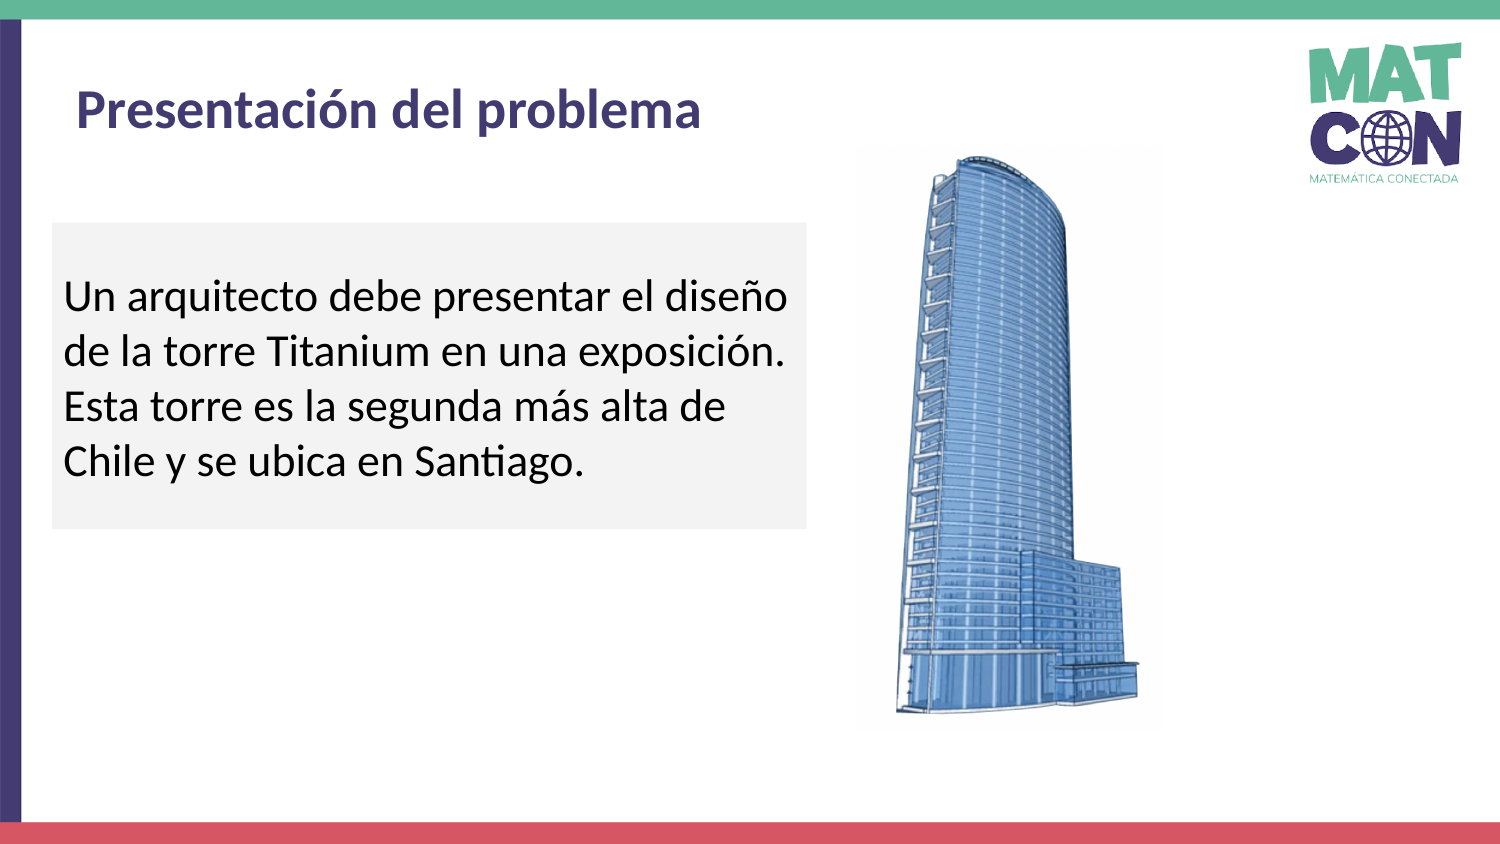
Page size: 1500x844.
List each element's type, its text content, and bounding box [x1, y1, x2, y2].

text_box Presentación del problema [65, 67, 1071, 146]
picture [0, 0, 1500, 844]
text_box Un arquitecto debe presentar el diseño de la torre Titanium en una exposición. Esta torre es la segunda más alta de Chile y se ubica en Santiago. [52, 222, 807, 530]
